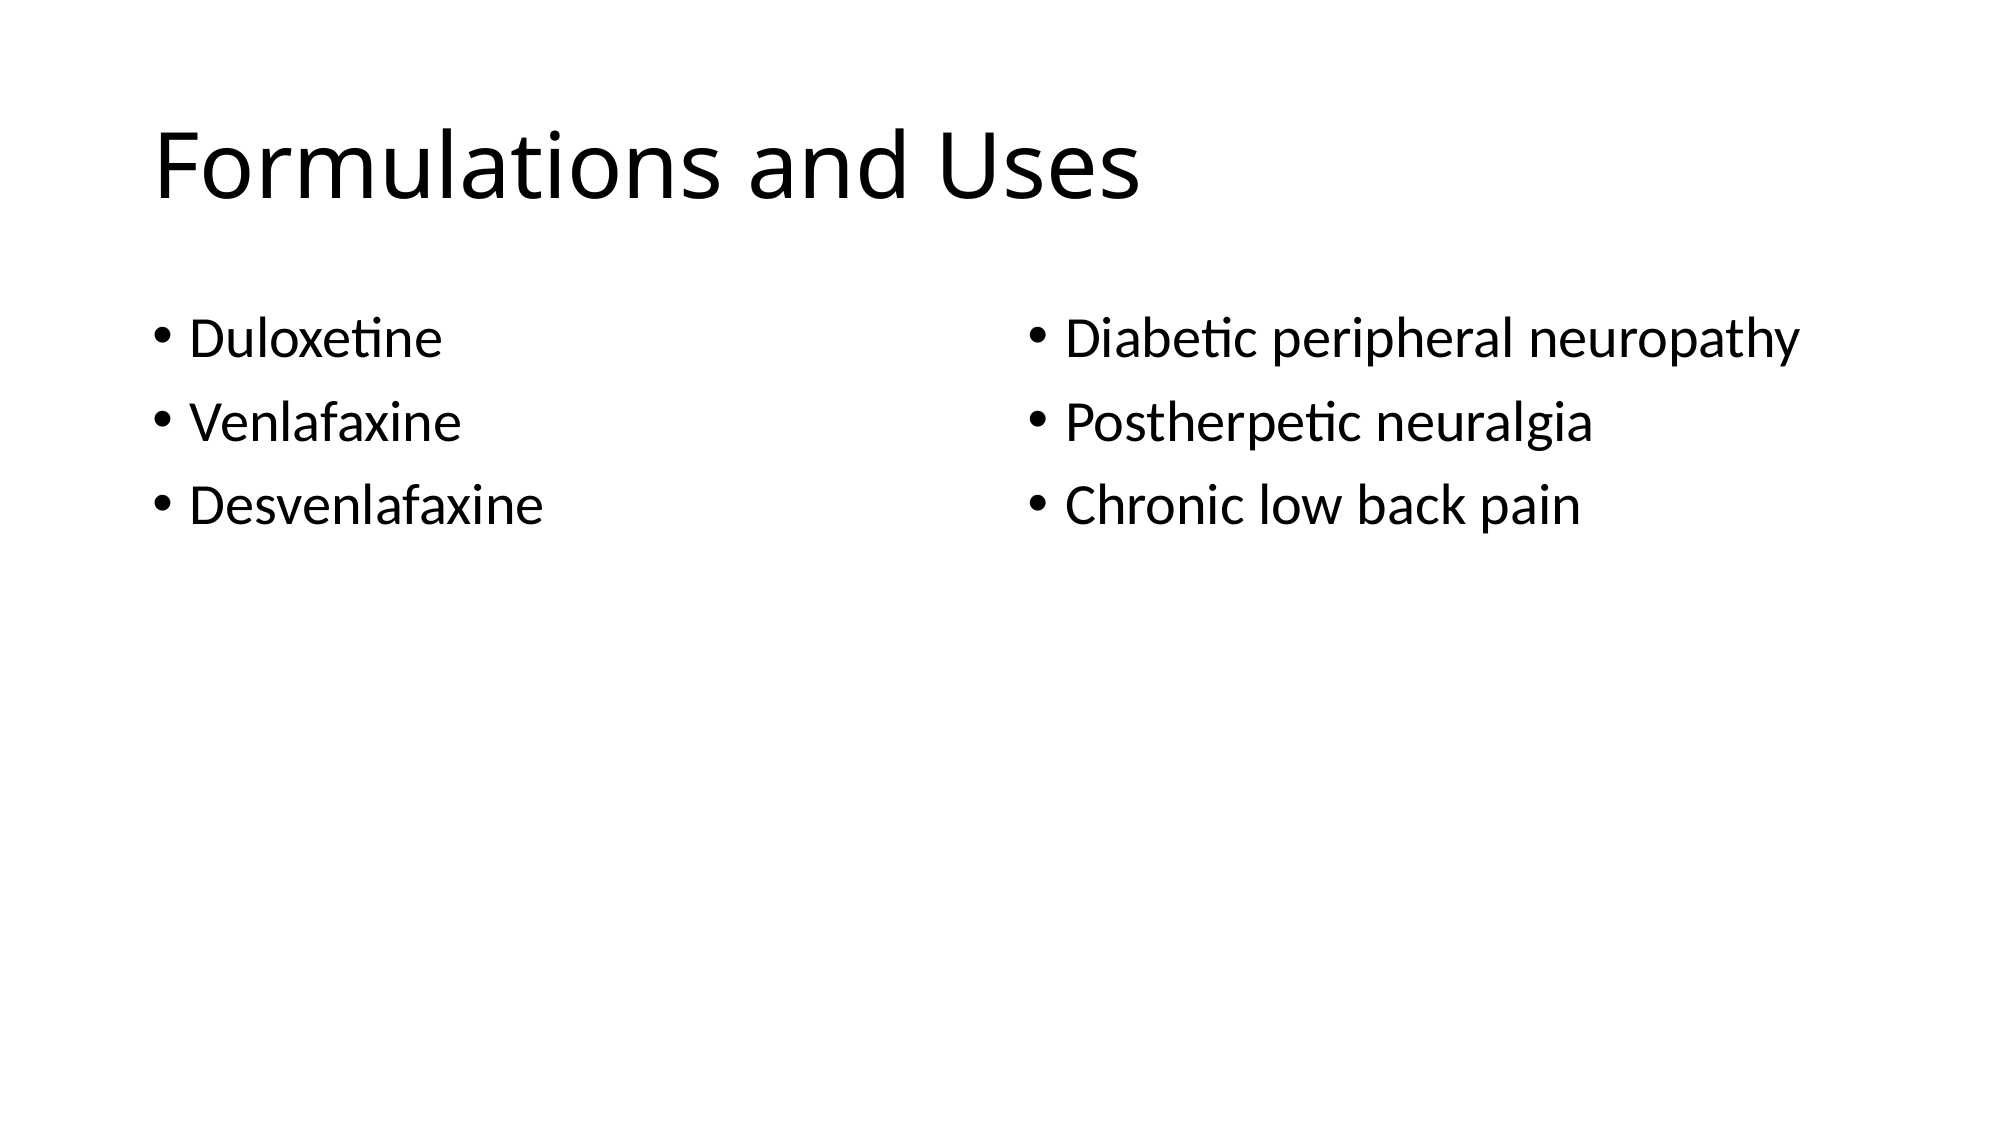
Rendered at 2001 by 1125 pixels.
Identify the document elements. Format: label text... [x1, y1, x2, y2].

list Diabetic peripheral neuropathy Postherpetic neuralgia Chronic low back pain [1012, 299, 1863, 1014]
list Duloxetine Venlafaxine Desvenlafaxine [137, 299, 988, 1014]
title Formulations and Uses [137, 59, 1863, 278]
